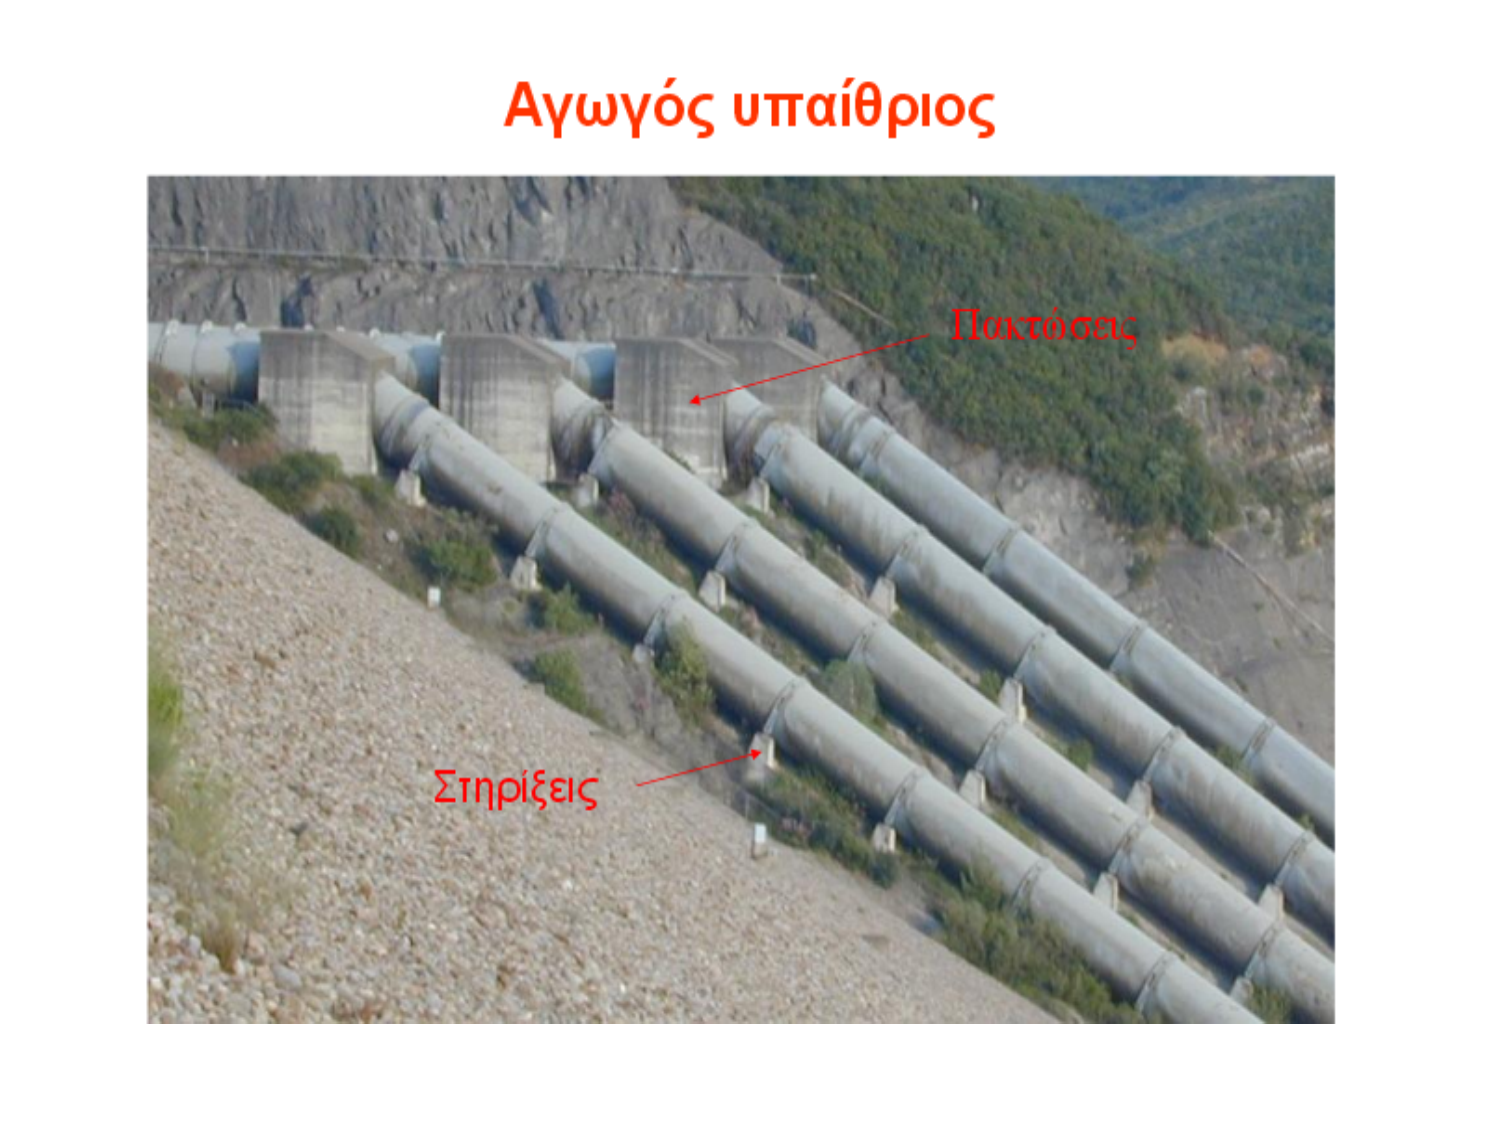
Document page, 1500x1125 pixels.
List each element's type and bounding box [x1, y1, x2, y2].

picture [123, 42, 1341, 1024]
